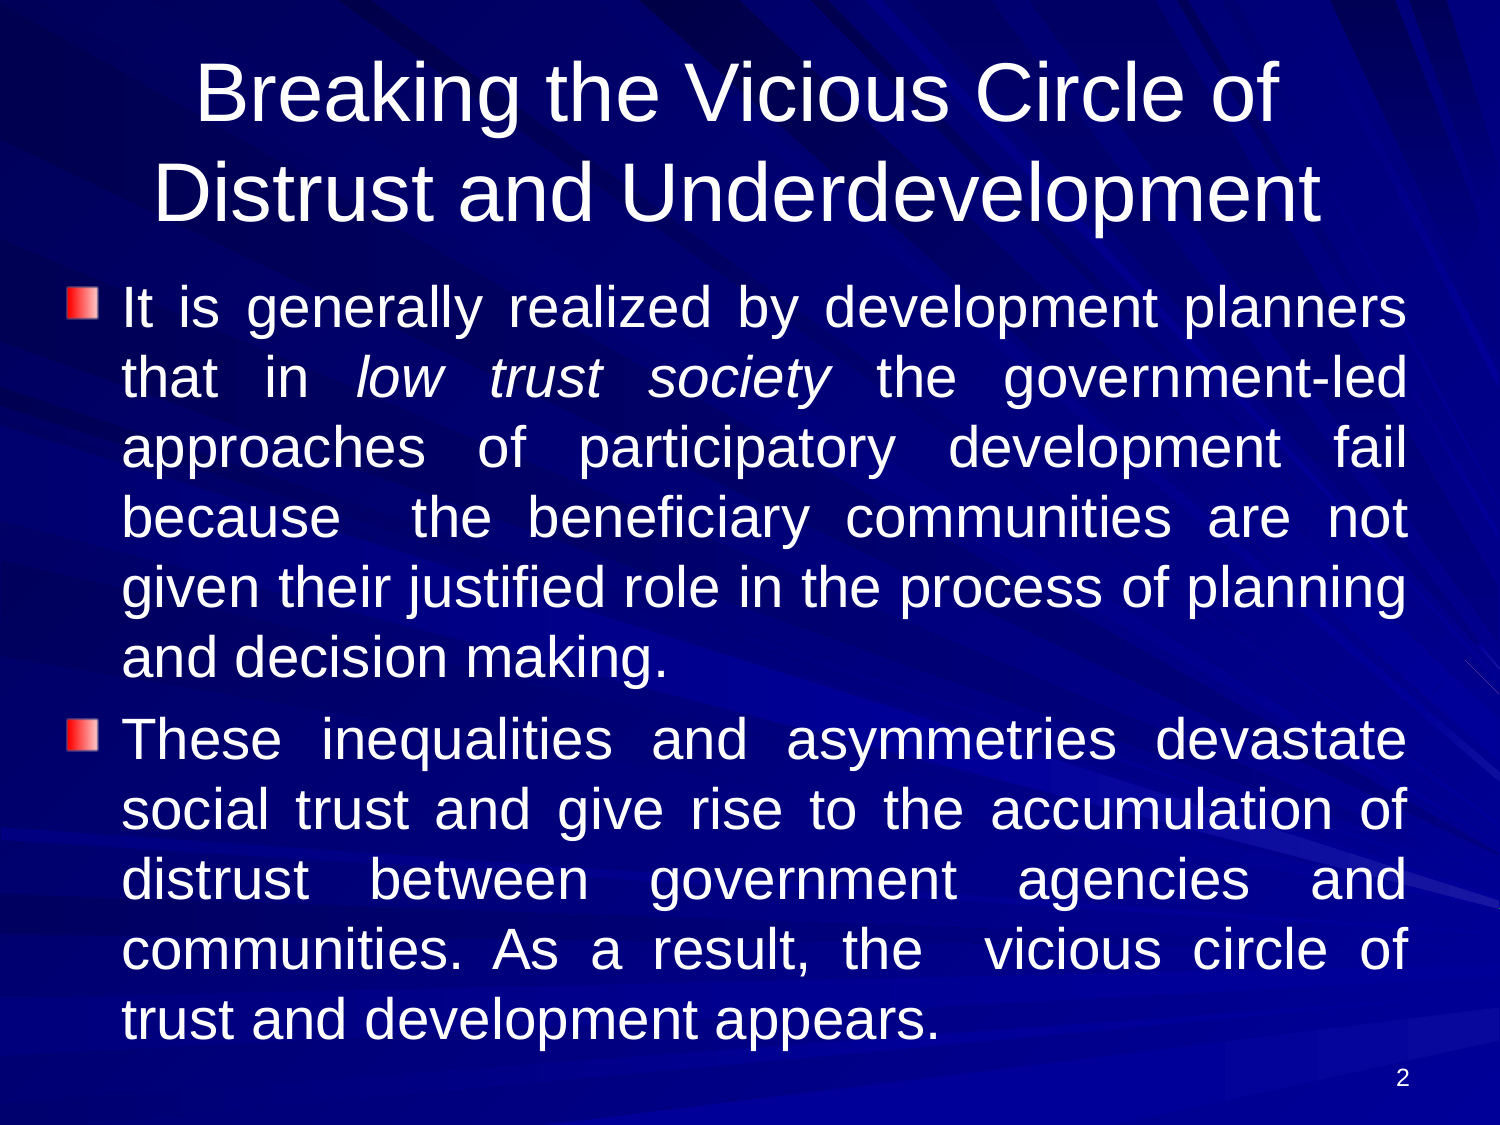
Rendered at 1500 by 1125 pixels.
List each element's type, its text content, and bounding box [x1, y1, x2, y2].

list It is generally realized by development planners that in low trust society the government-led approaches of participatory development fail because the beneficiary communities are not given their justified role in the process of planning and decision making. These inequalities and asymmetries devastate social trust and give rise to the accumulation of distrust between government agencies and communities. As a result, the vicious circle of trust and development appears. [49, 261, 1426, 1100]
picture [65, 717, 102, 755]
picture [65, 285, 102, 323]
title Breaking the Vicious Circle of Distrust and Underdevelopment [99, 69, 1376, 208]
